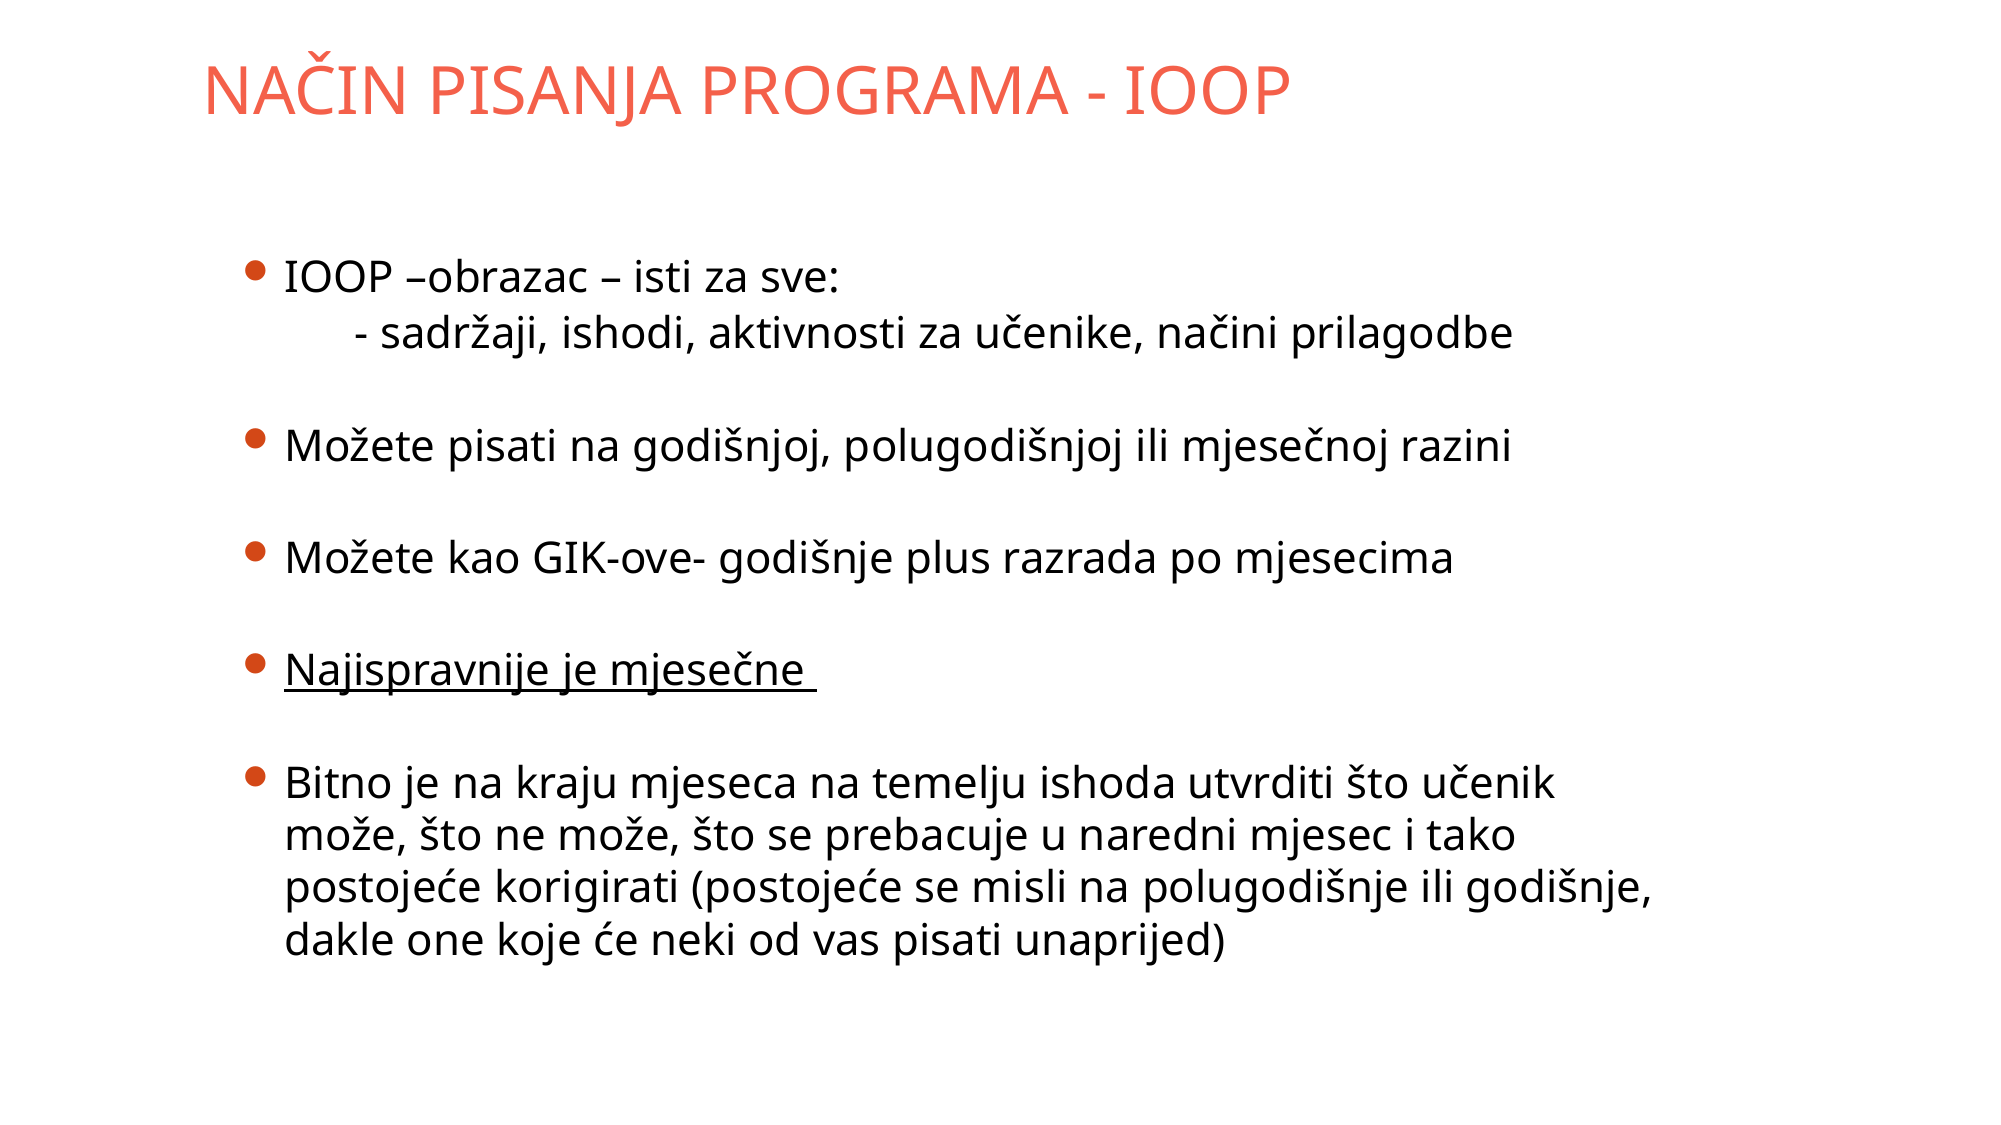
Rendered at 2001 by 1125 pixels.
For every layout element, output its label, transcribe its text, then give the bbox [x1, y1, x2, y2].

title NAČIN PISANJA PROGRAMA - IOOP [188, 0, 1914, 136]
list IOOP –obrazac – isti za sve: - sadržaji, ishodi, aktivnosti za učenike, načini prilagodbe Možete pisati na godišnjoj, polugodišnjoj ili mjesečnoj razini Možete kao GIK-ove- godišnje plus razrada po mjesecima Najispravnije je mjesečne Bitno je na kraju mjeseca na temelju ishoda utvrditi što učenik može, što ne može, što se prebacuje u naredni mjesec i tako postojeće korigirati (postojeće se misli na polugodišnje ili godišnje, dakle one koje će neki od vas pisati unaprijed) [212, 233, 1693, 990]
